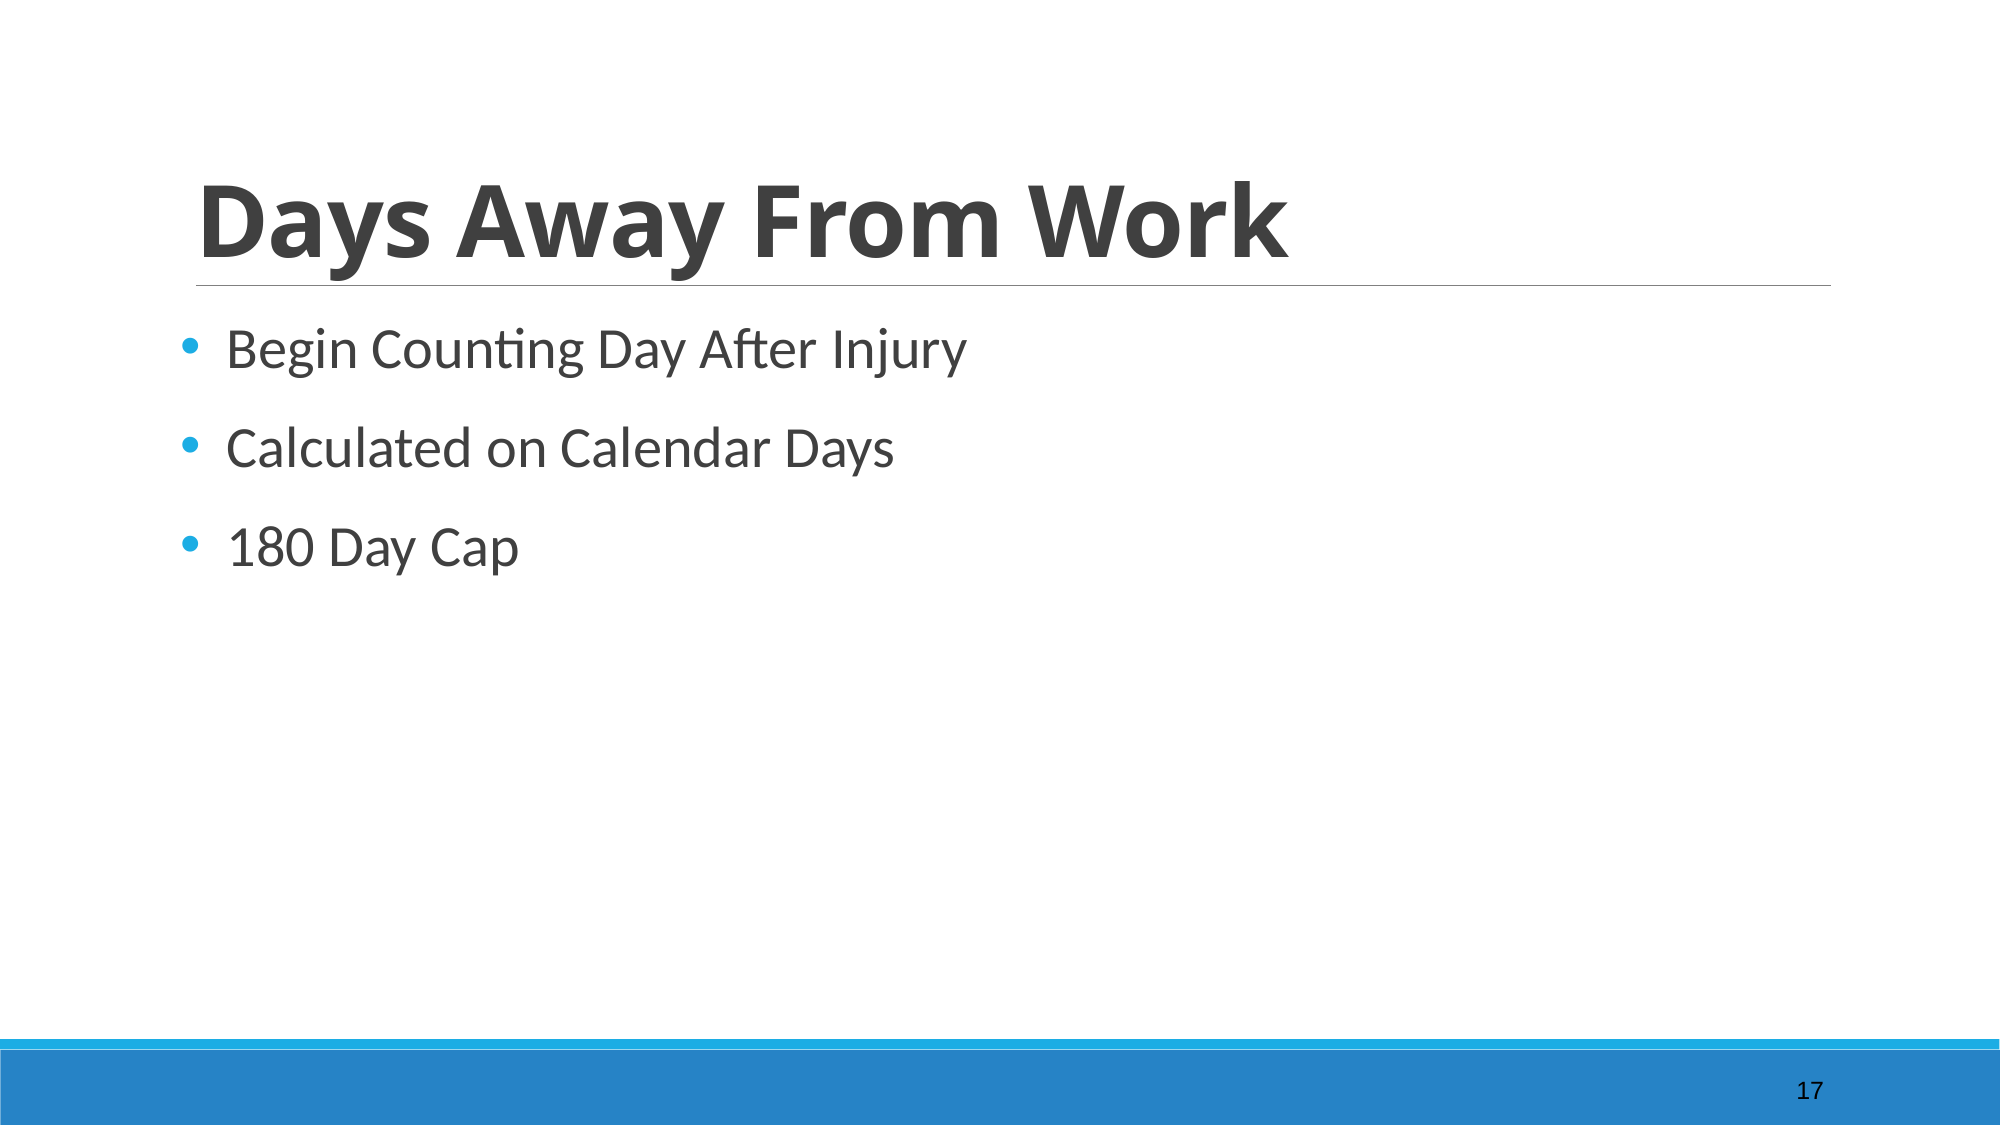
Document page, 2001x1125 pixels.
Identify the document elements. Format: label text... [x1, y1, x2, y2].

list Begin Counting Day After Injury Calculated on Calendar Days 180 Day Cap [180, 302, 1830, 963]
title Days Away From Work [180, 47, 1830, 285]
slide_number 17 [1624, 1059, 1840, 1120]
